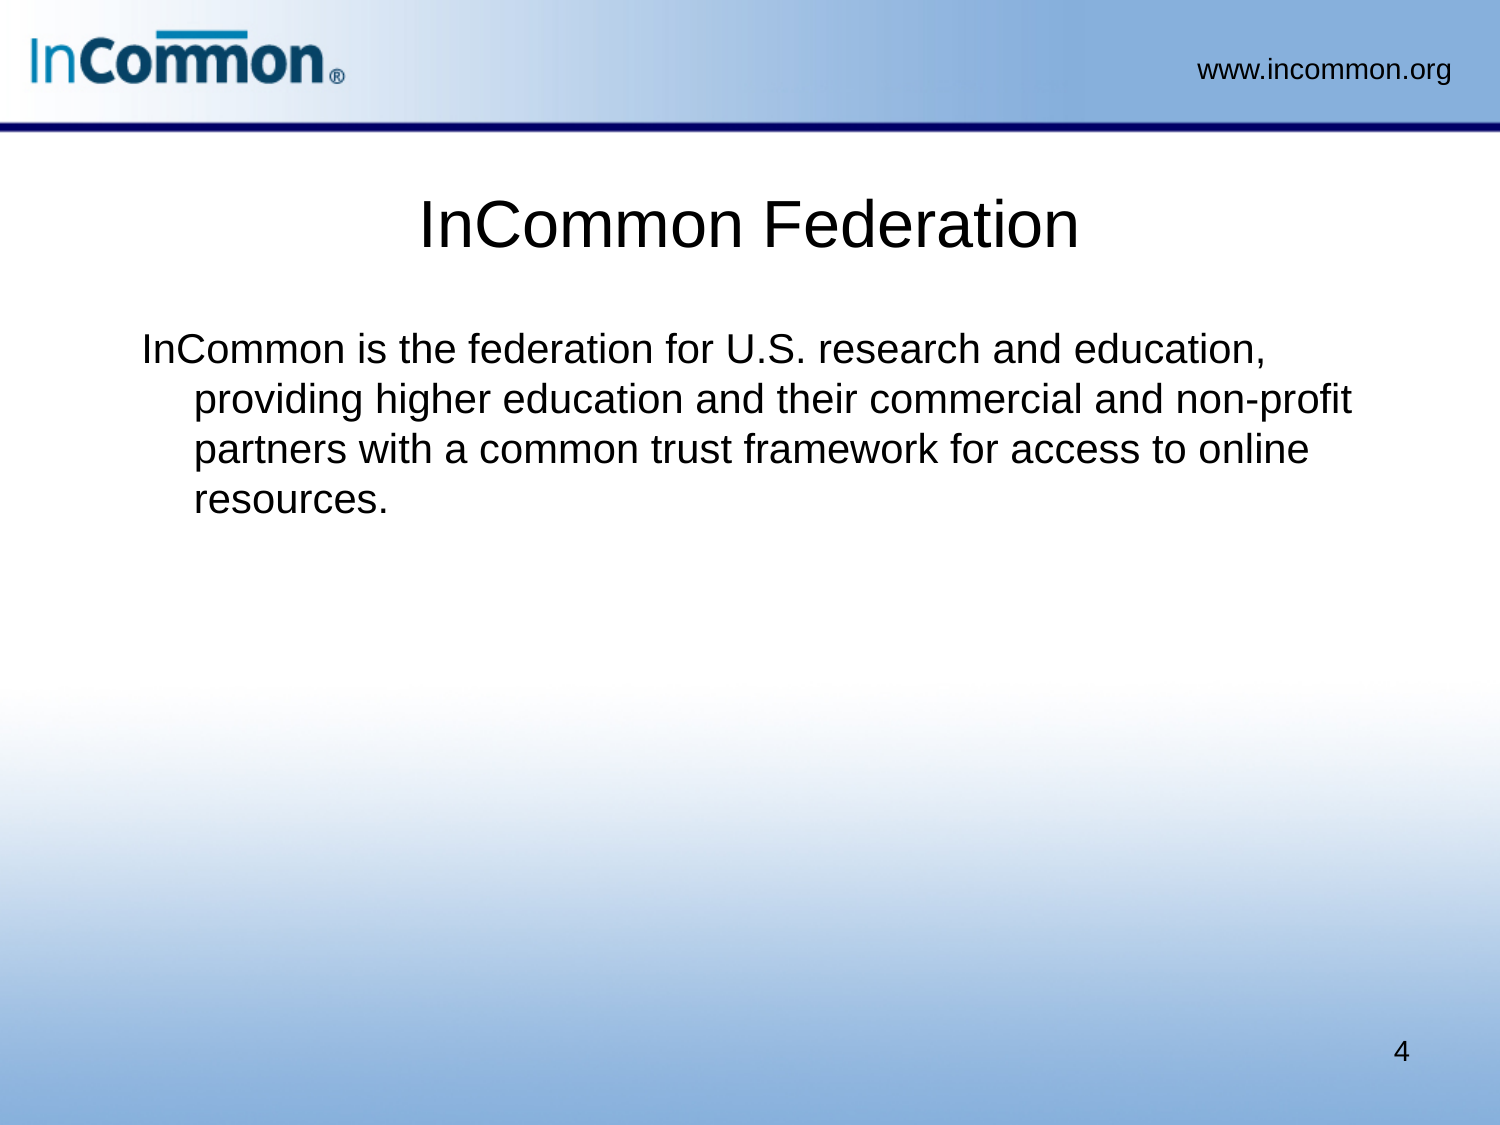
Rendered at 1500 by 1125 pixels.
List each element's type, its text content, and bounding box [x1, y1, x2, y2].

text_box InCommon Federation [0, 175, 1500, 267]
slide_number 4 [1074, 1024, 1426, 1103]
picture [0, 0, 1500, 175]
text_box InCommon is the federation for U.S. research and education, providing higher education and their commercial and non-profit partners with a common trust framework for access to online resources. [81, 316, 1409, 527]
picture [0, 267, 1500, 1125]
